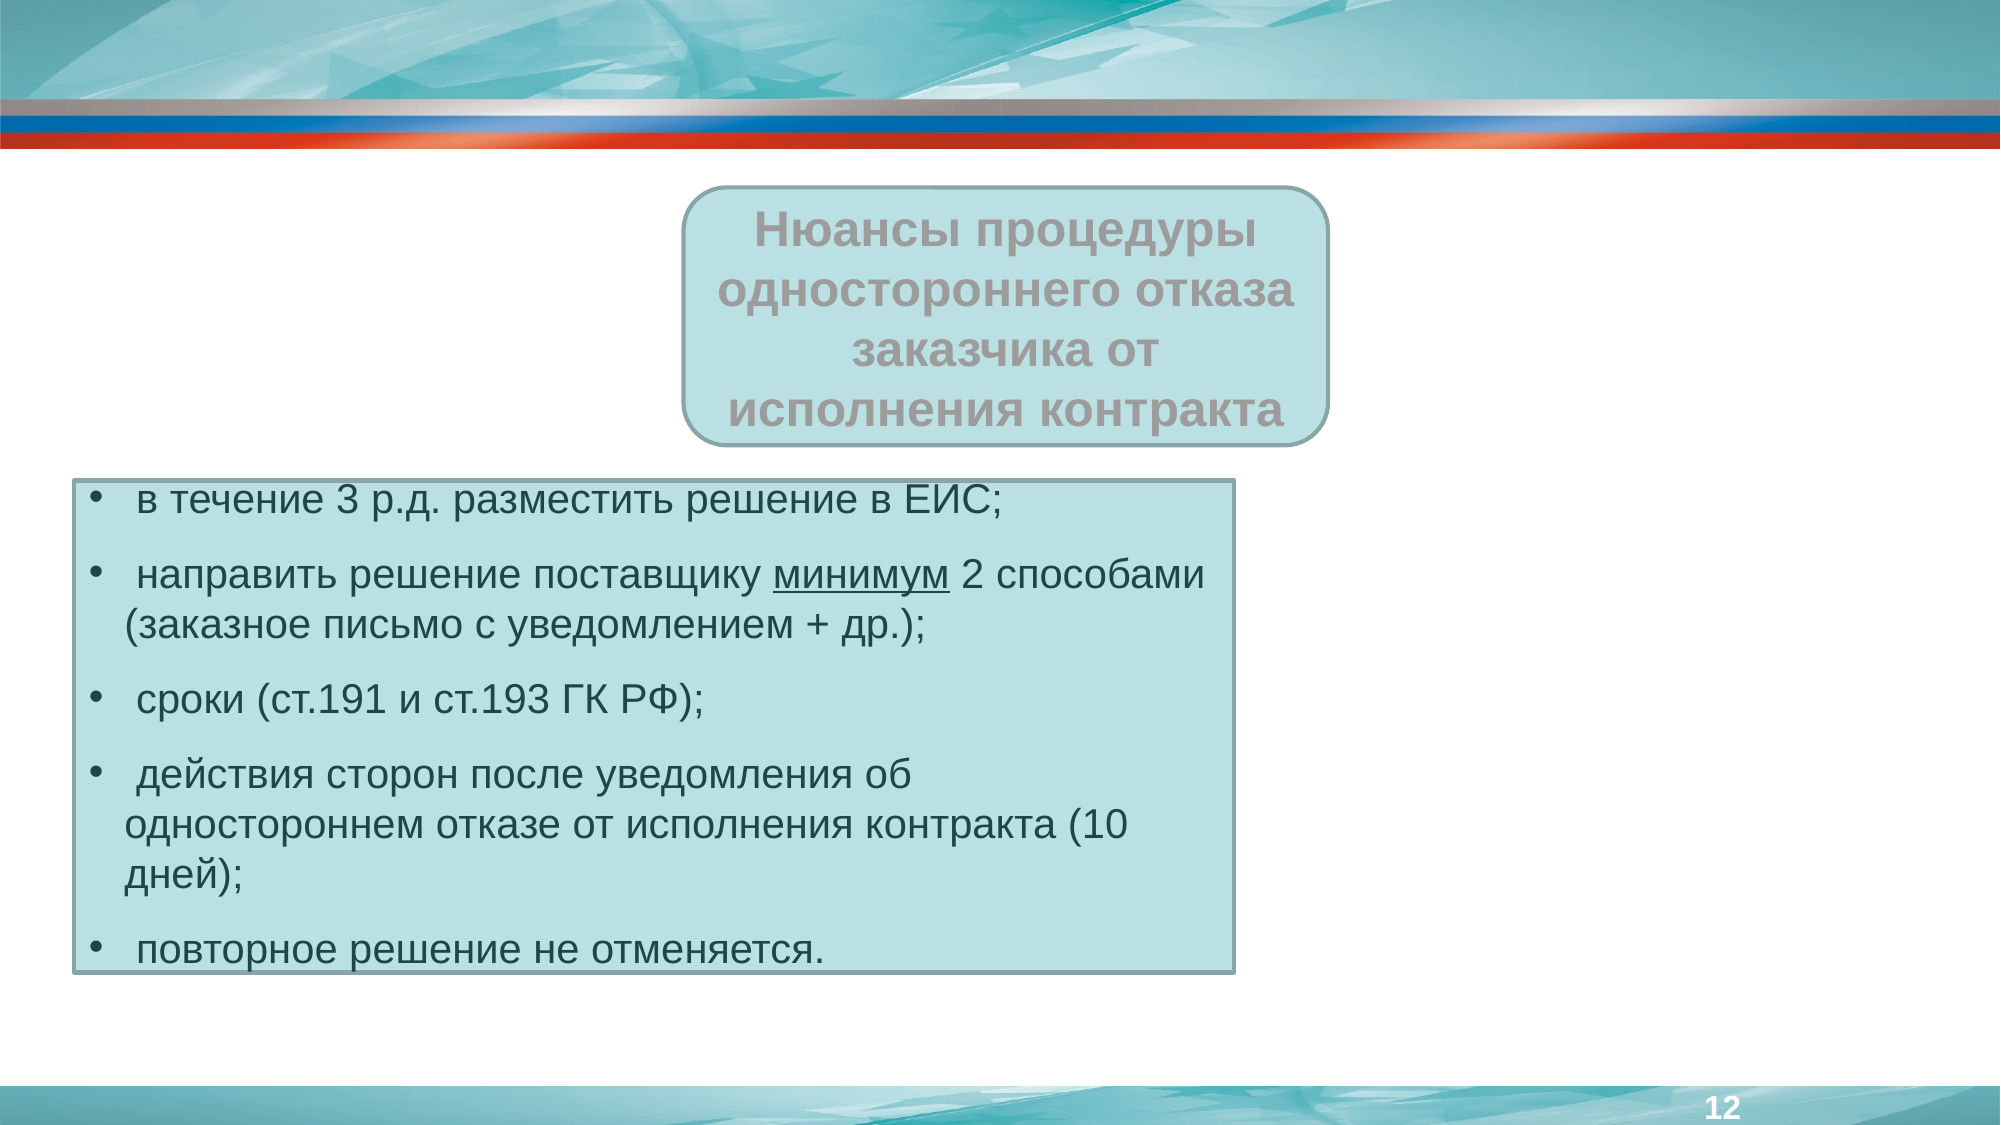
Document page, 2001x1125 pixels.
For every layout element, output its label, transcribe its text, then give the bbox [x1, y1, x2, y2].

picture [0, 1086, 1405, 1125]
text_box в течение 3 р.д. разместить решение в ЕИС; направить решение поставщику минимум 2 способами (заказное письмо с уведомлением + др.); сроки (ст.191 и ст.193 ГК РФ); действия сторон после уведомления об одностороннем отказе от исполнения контракта (10 дней); повторное решение не отменяется. [72, 478, 1236, 975]
picture [1756, 1086, 2000, 1125]
text_box 12 [1405, 1079, 1756, 1125]
text_box Нюансы процедуры одностороннего отказа заказчика от исполнения контракта [681, 185, 1331, 448]
picture [0, 0, 2000, 149]
